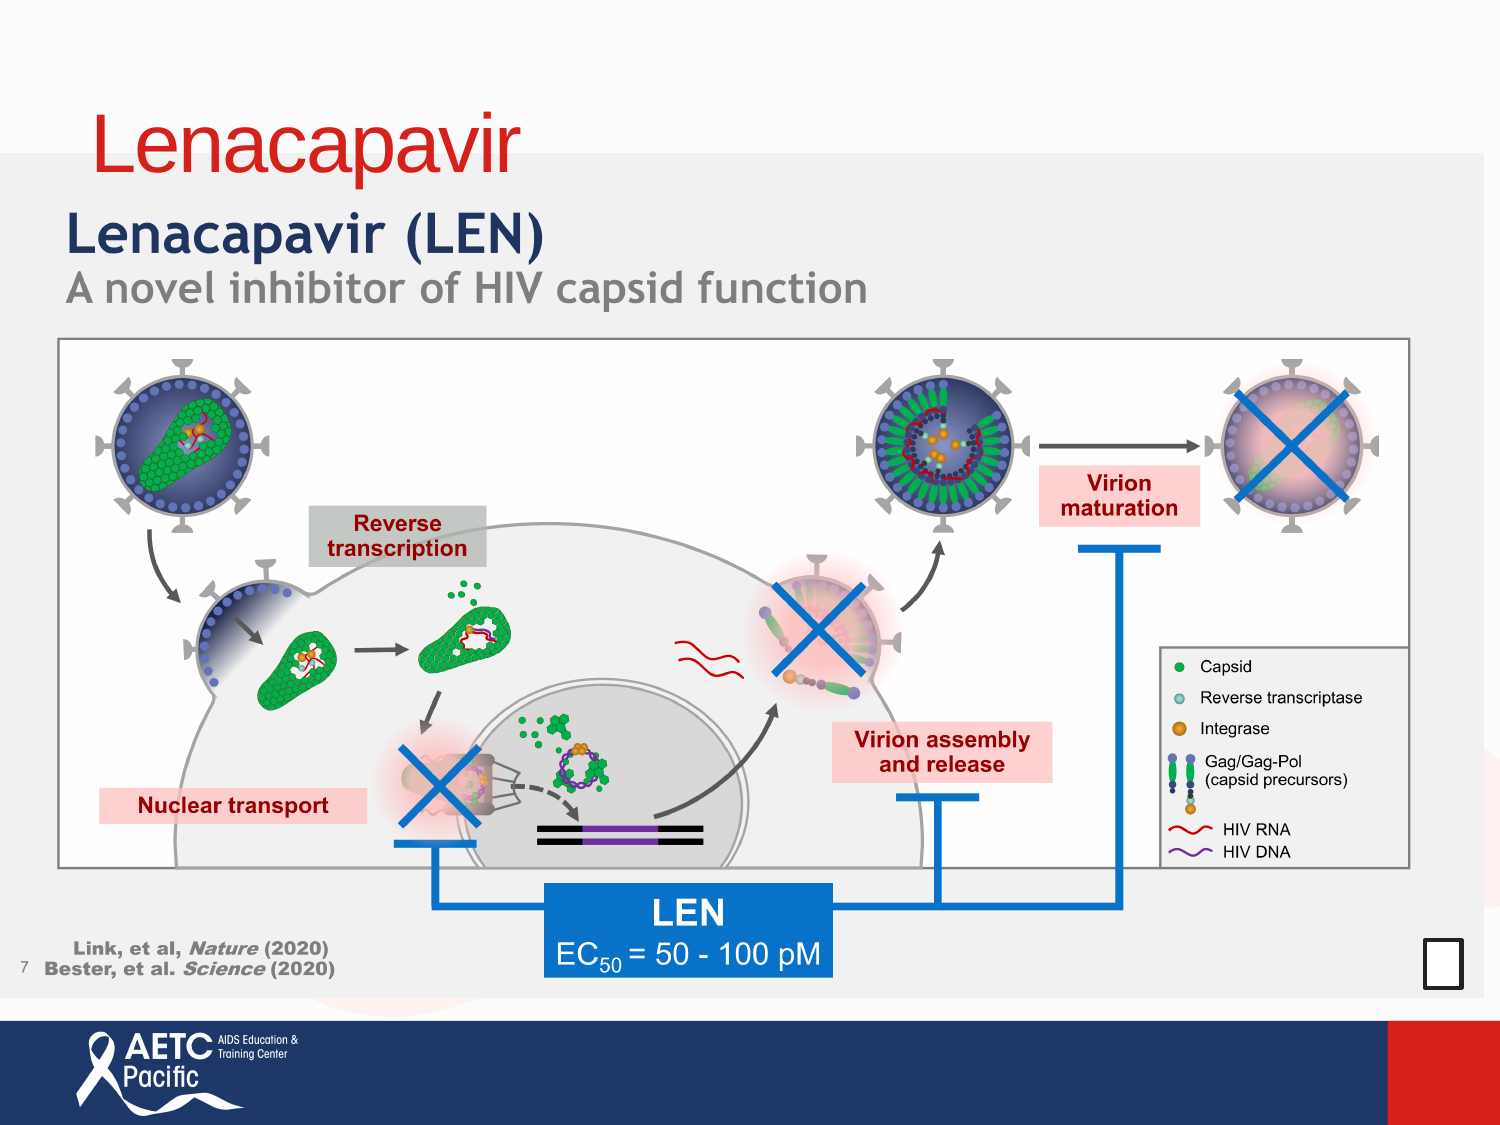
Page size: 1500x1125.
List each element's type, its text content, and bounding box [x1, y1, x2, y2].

picture [0, 0, 1500, 1017]
picture [75, 1029, 299, 1120]
title Lenacapavir [75, 45, 1440, 145]
